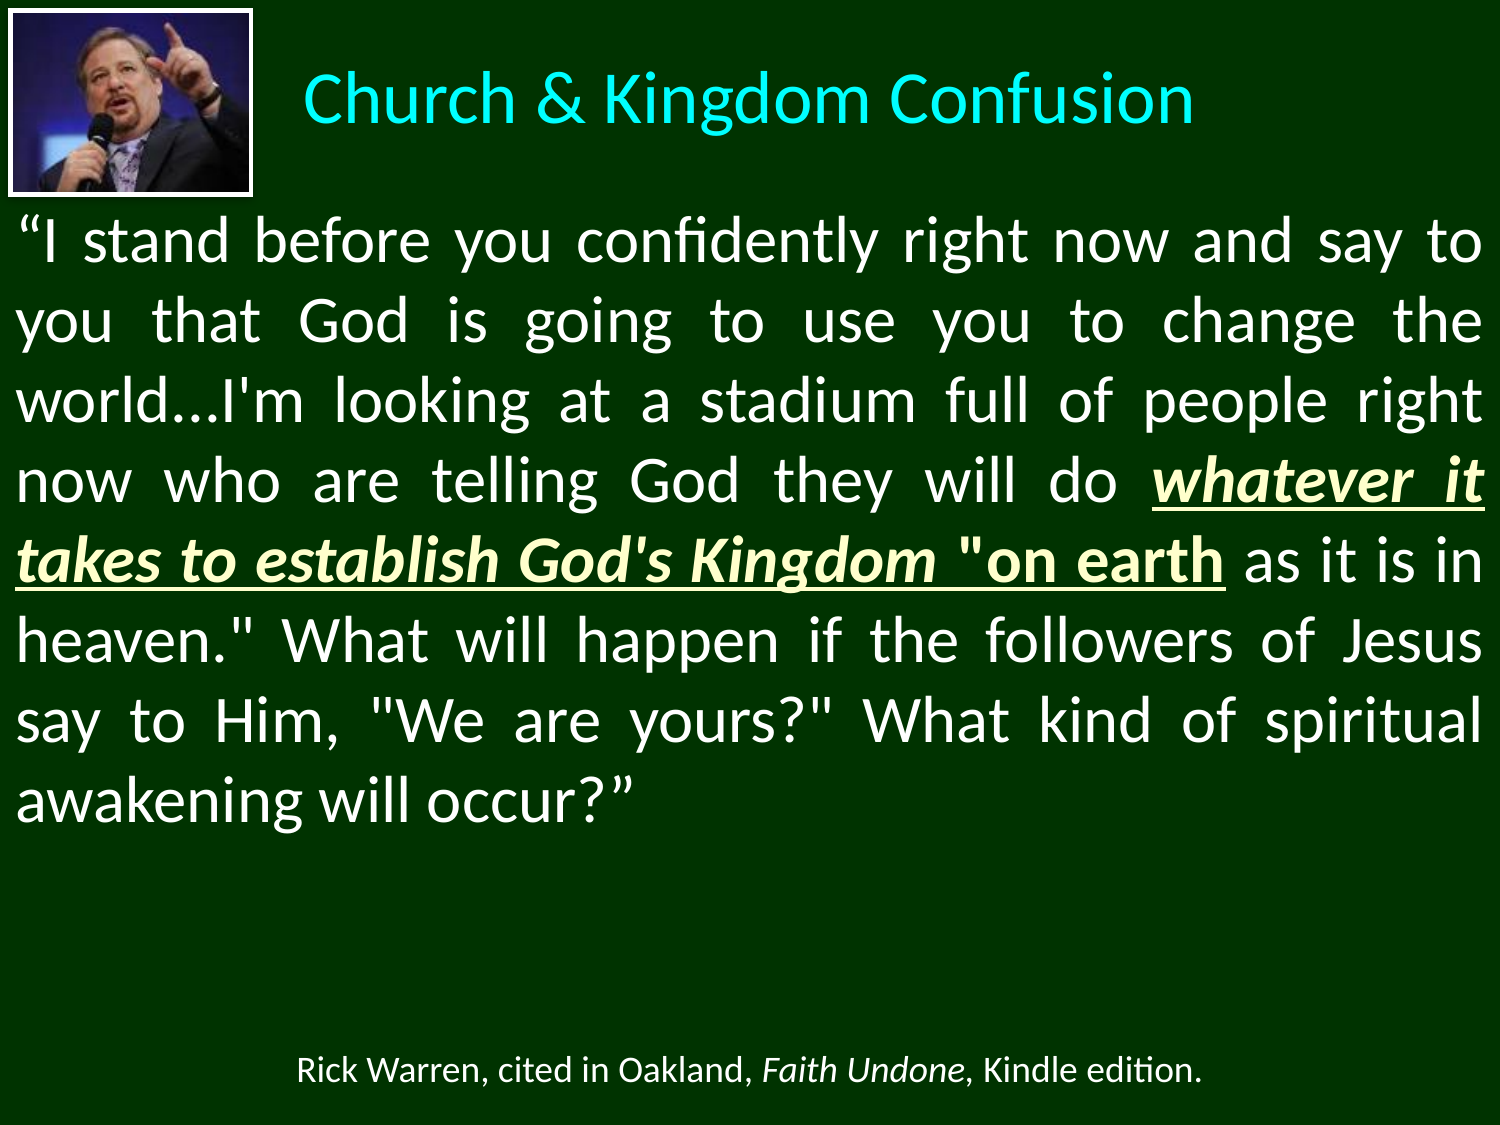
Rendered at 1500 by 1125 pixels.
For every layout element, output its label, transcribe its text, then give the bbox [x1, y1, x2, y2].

text_box Rick Warren, cited in Oakland, Faith Undone, Kindle edition. [276, 1037, 1224, 1098]
picture [12, 12, 249, 193]
list “I stand before you confidently right now and say to you that God is going to use you to change the world...I'm looking at a stadium full of people right now who are telling God they will do whatever it takes to establish God's Kingdom "on earth as it is in heaven." What will happen if the followers of Jesus say to Him, "We are yours?" What kind of spiritual awakening will occur?” [0, 188, 1500, 713]
title Church & Kingdom Confusion [258, 37, 1250, 150]
